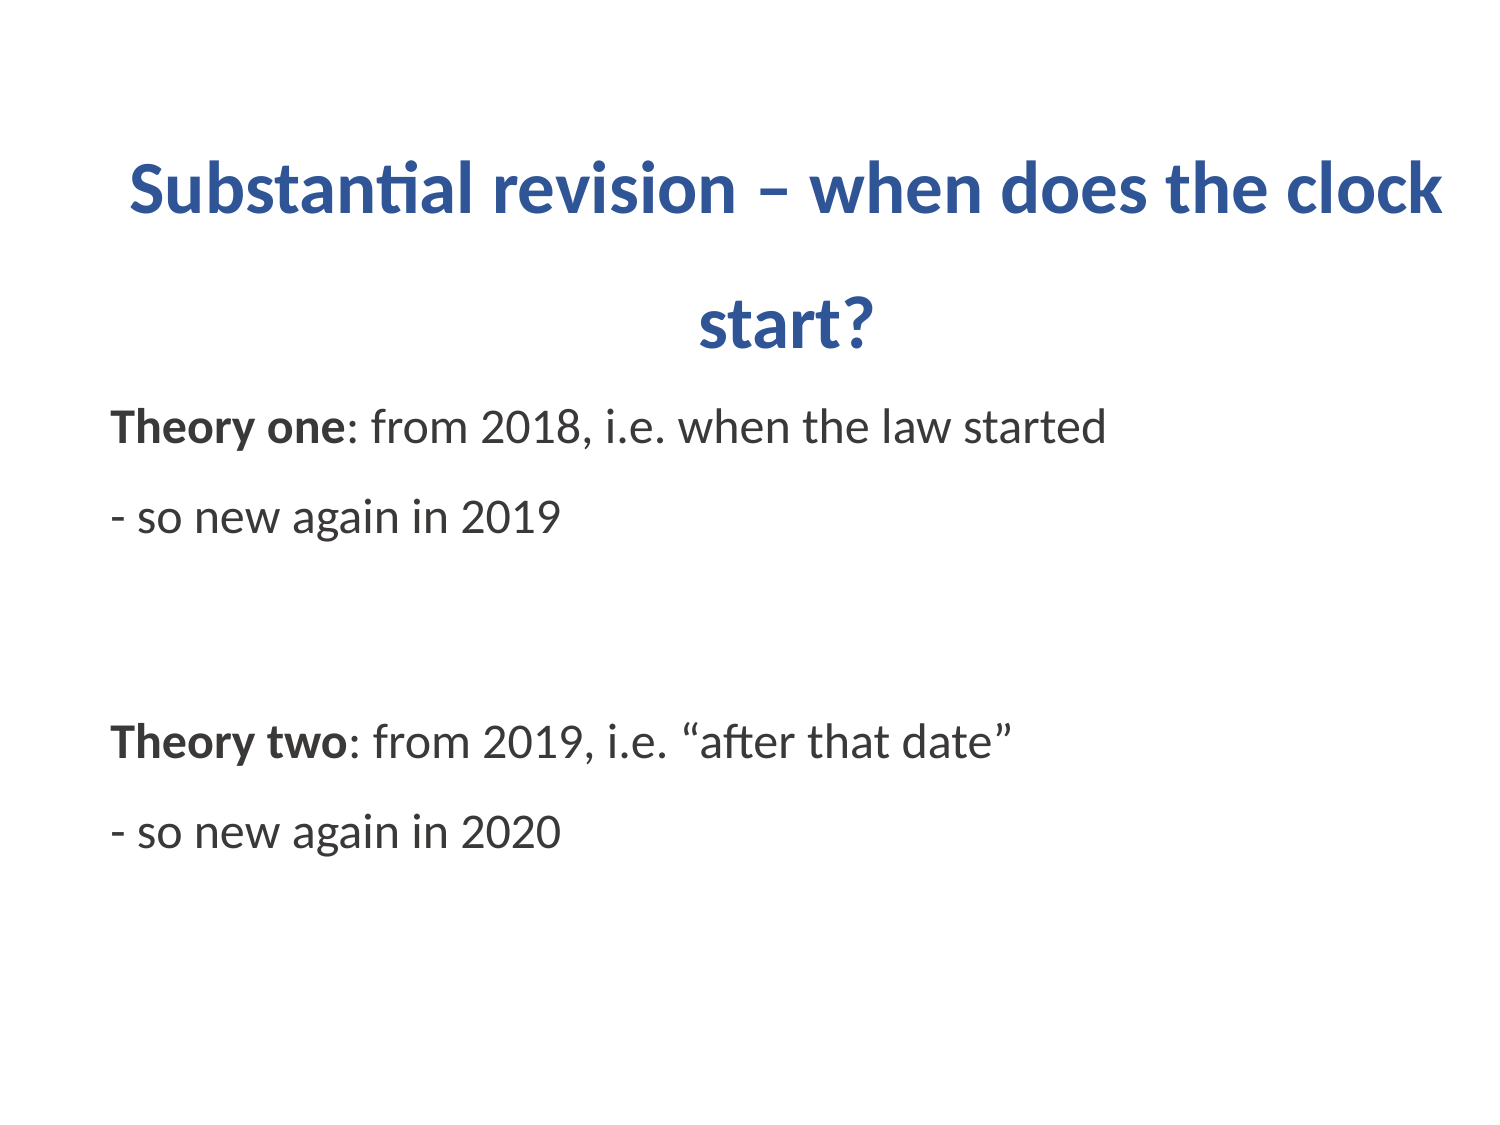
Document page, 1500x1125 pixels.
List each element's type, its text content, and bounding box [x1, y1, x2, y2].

text_box Substantial revision – when does the clock start? Theory one: from 2018, i.e. when the law started - so new again in 2019 Theory two: from 2019, i.e. “after that date” - so new again in 2020 [20, 86, 1480, 971]
